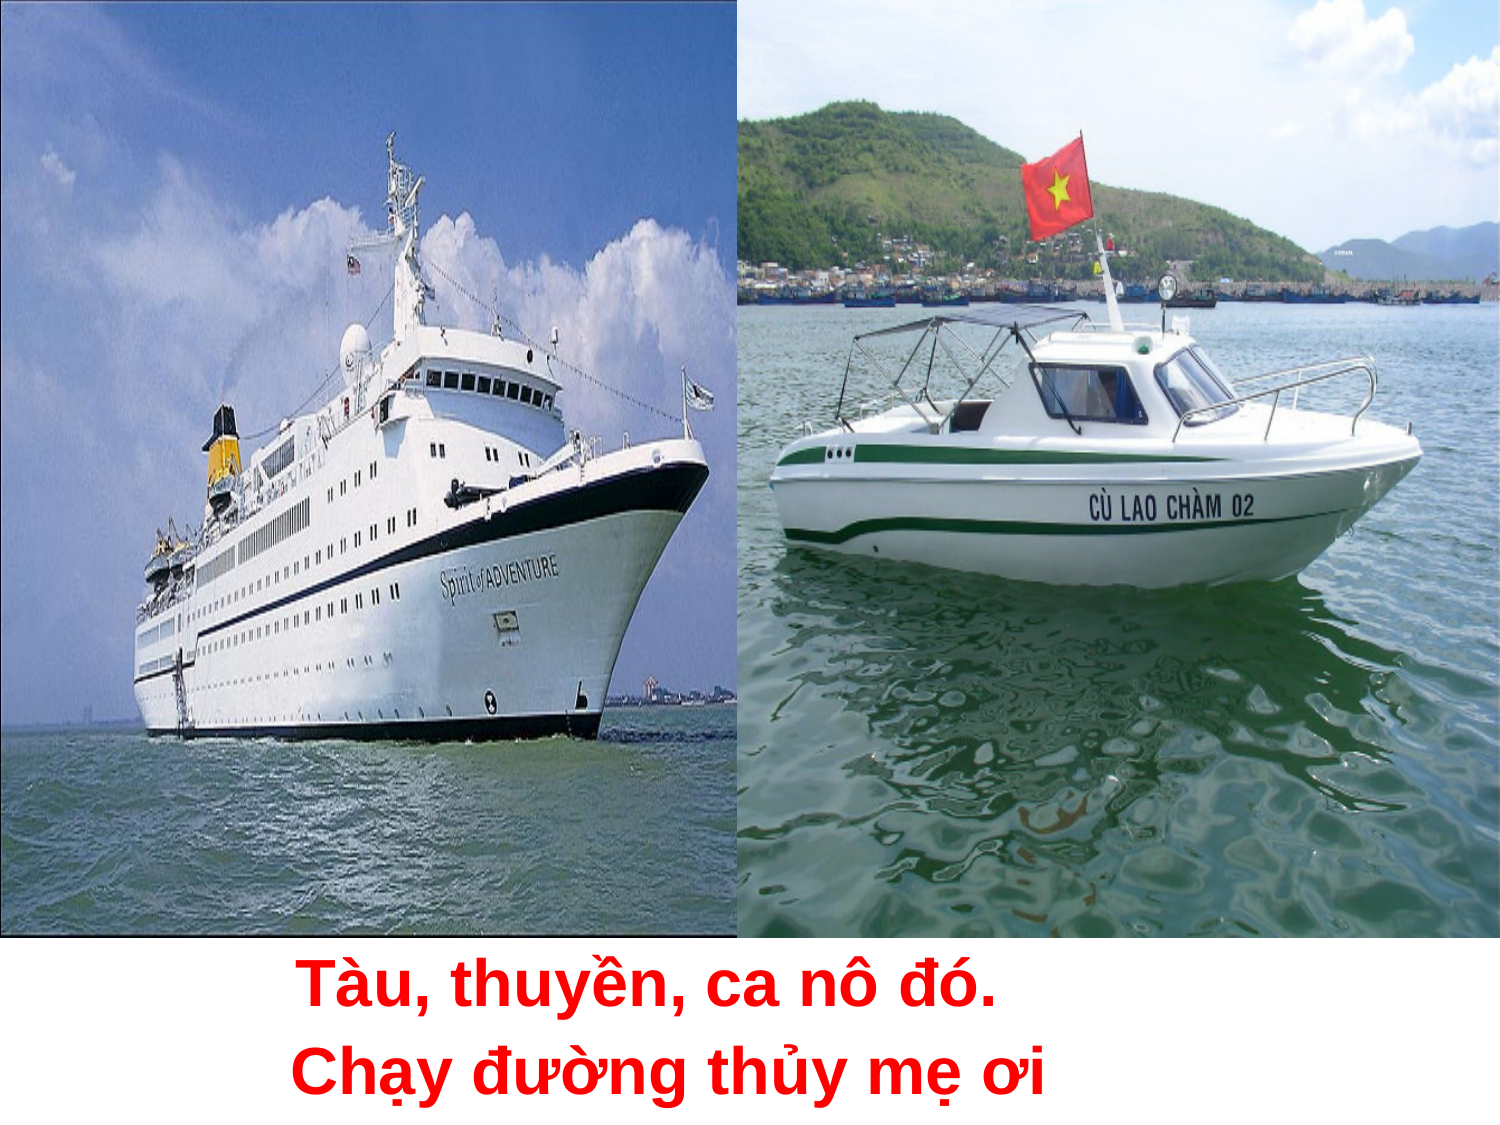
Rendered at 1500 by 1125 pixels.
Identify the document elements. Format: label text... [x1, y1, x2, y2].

picture [0, 0, 1500, 938]
list Tàu, thuyền, ca nô đó. Chạy đường thủy mẹ ơi [162, 946, 1463, 1100]
